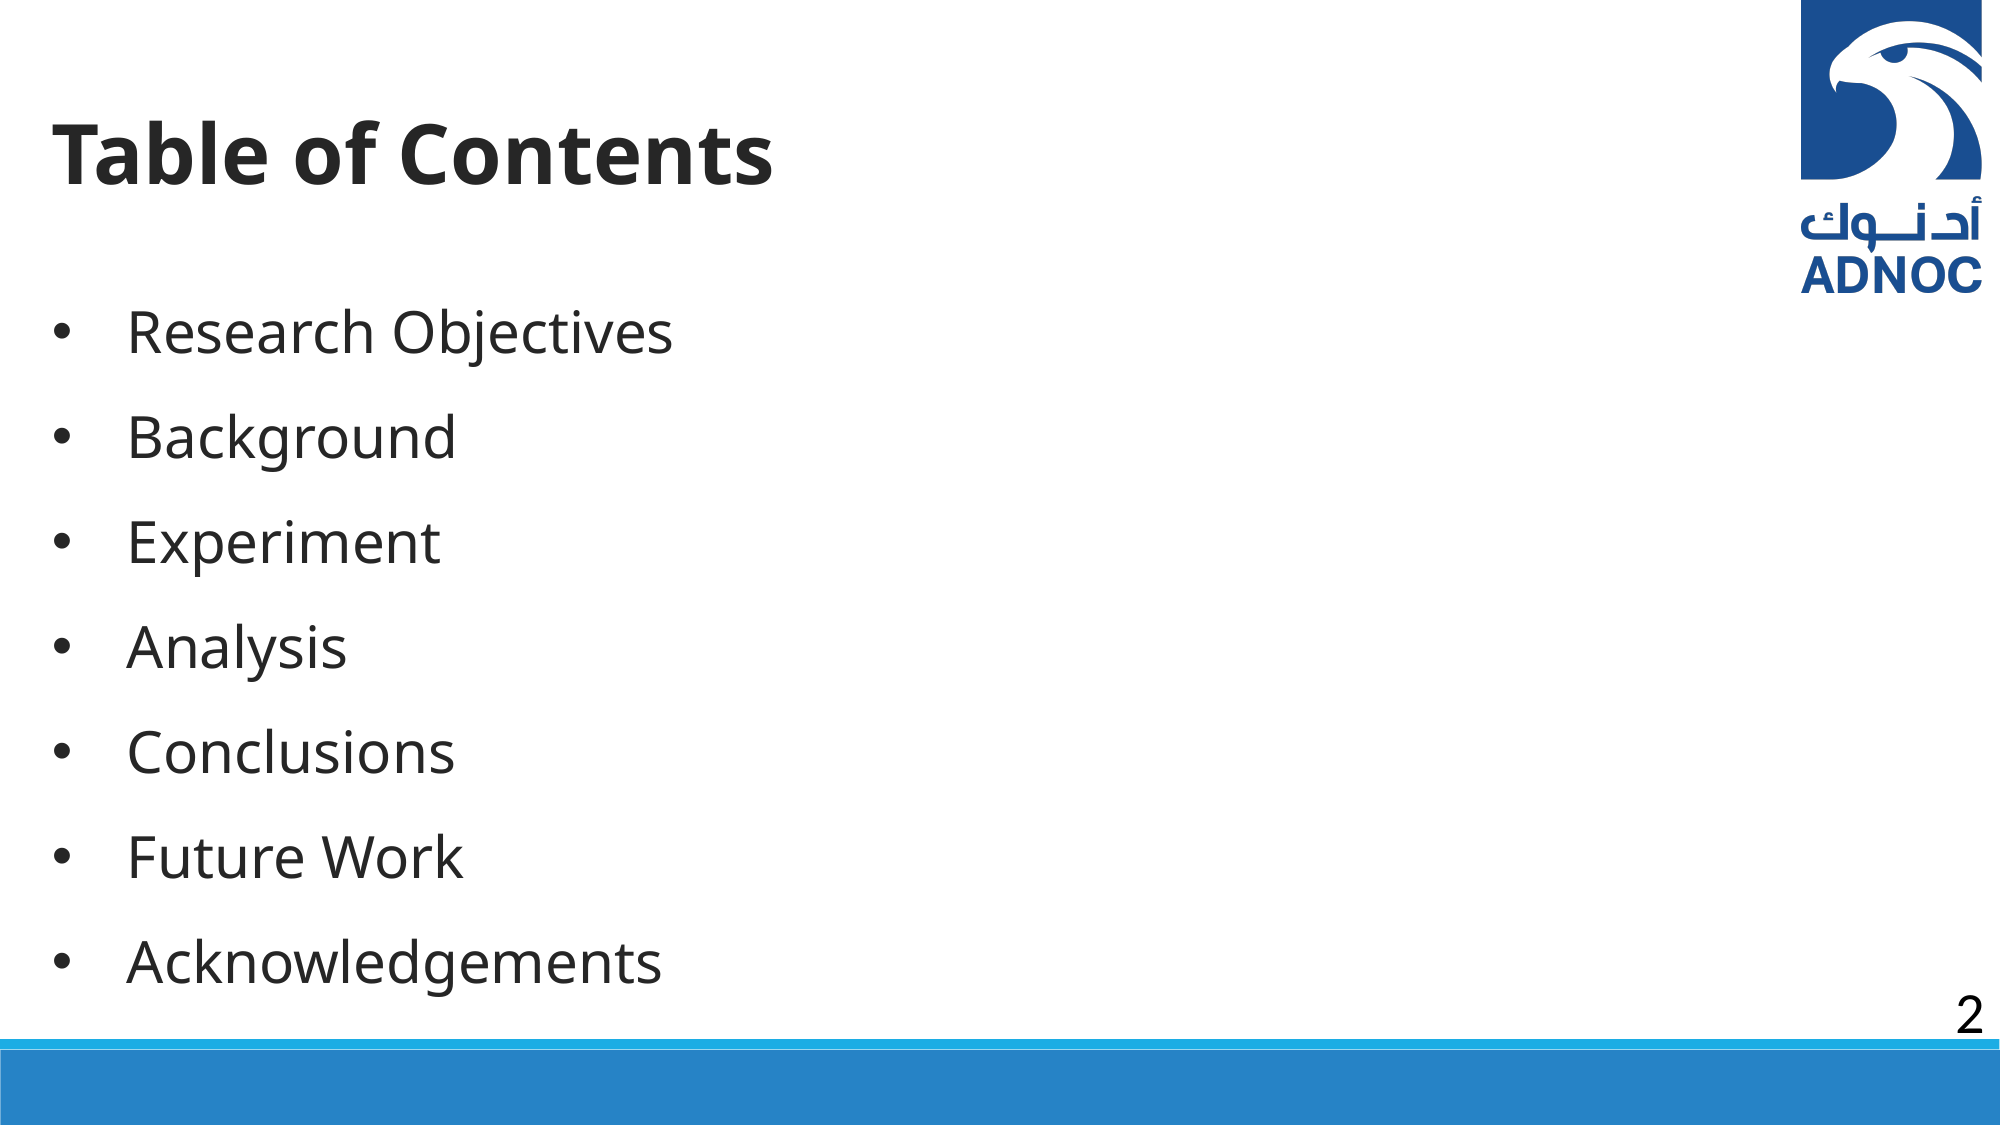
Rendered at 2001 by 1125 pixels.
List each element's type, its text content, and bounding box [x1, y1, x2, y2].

text_box Table of Contents [37, 94, 1142, 252]
text_box Research Objectives Background Experiment Analysis Conclusions Future Work Acknowledgements [37, 252, 1325, 1003]
slide_number 2 [1937, 982, 2000, 1039]
picture [1801, 0, 1983, 294]
